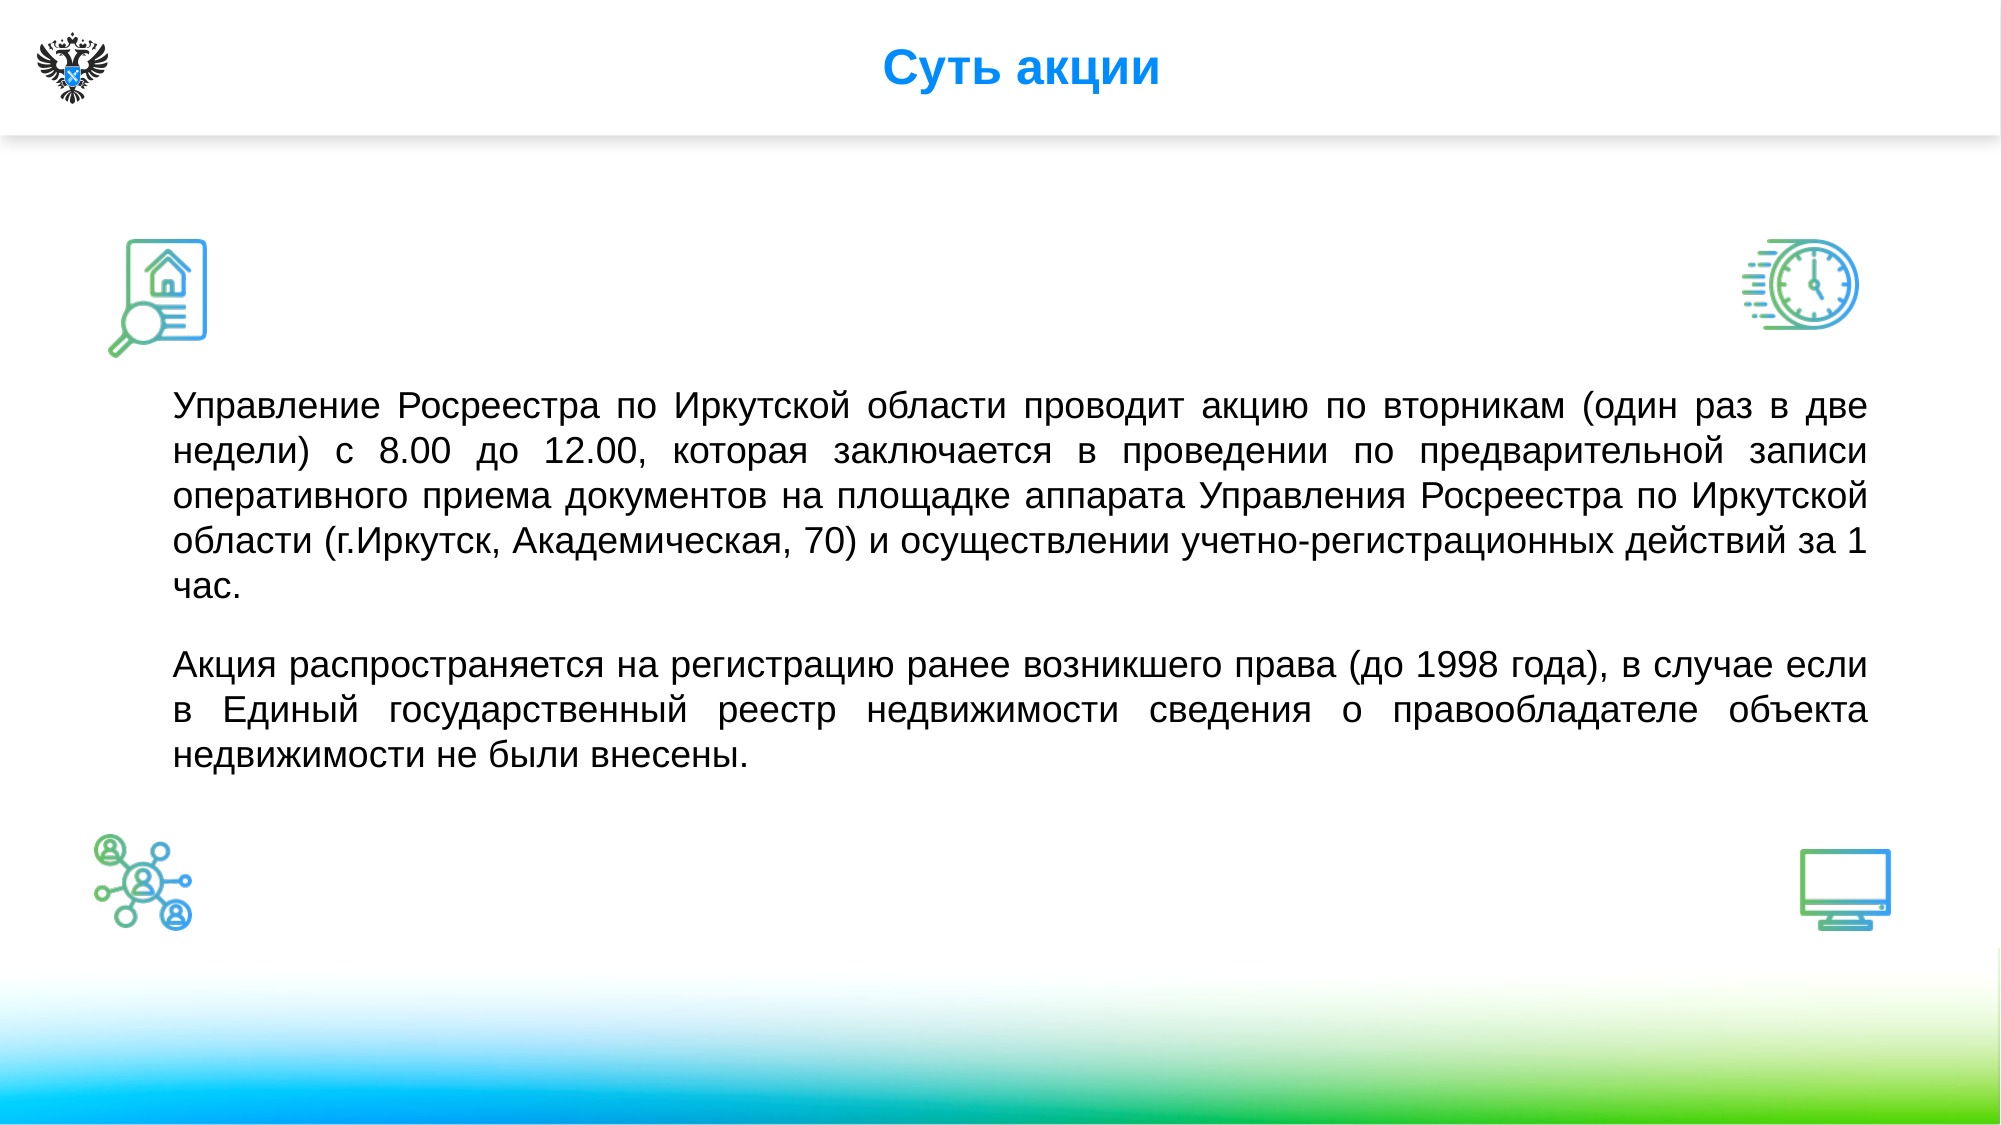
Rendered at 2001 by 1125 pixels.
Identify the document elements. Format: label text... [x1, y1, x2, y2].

picture [37, 32, 108, 104]
picture [1742, 239, 1859, 330]
picture [0, 947, 2000, 1125]
picture [94, 834, 192, 931]
picture [108, 239, 207, 358]
picture [1800, 849, 1891, 931]
title Суть акции [157, 0, 1886, 138]
list Управление Росреестра по Иркутской области проводит акцию по вторникам (один раз в две недели) с 8.00 до 12.00, которая заключается в проведении по предварительной записи оперативного приема документов на площадке аппарата Управления Росреестра по Иркутской области (г.Иркутск, Академическая, 70) и осуществлении учетно-регистрационных действий за 1 час. Акция распространяется на регистрацию ранее возникшего права (до 1998 года), в случае если в Единый государственный реестр недвижимости сведения о правообладателе объекта недвижимости не были внесены. [157, 217, 1885, 982]
